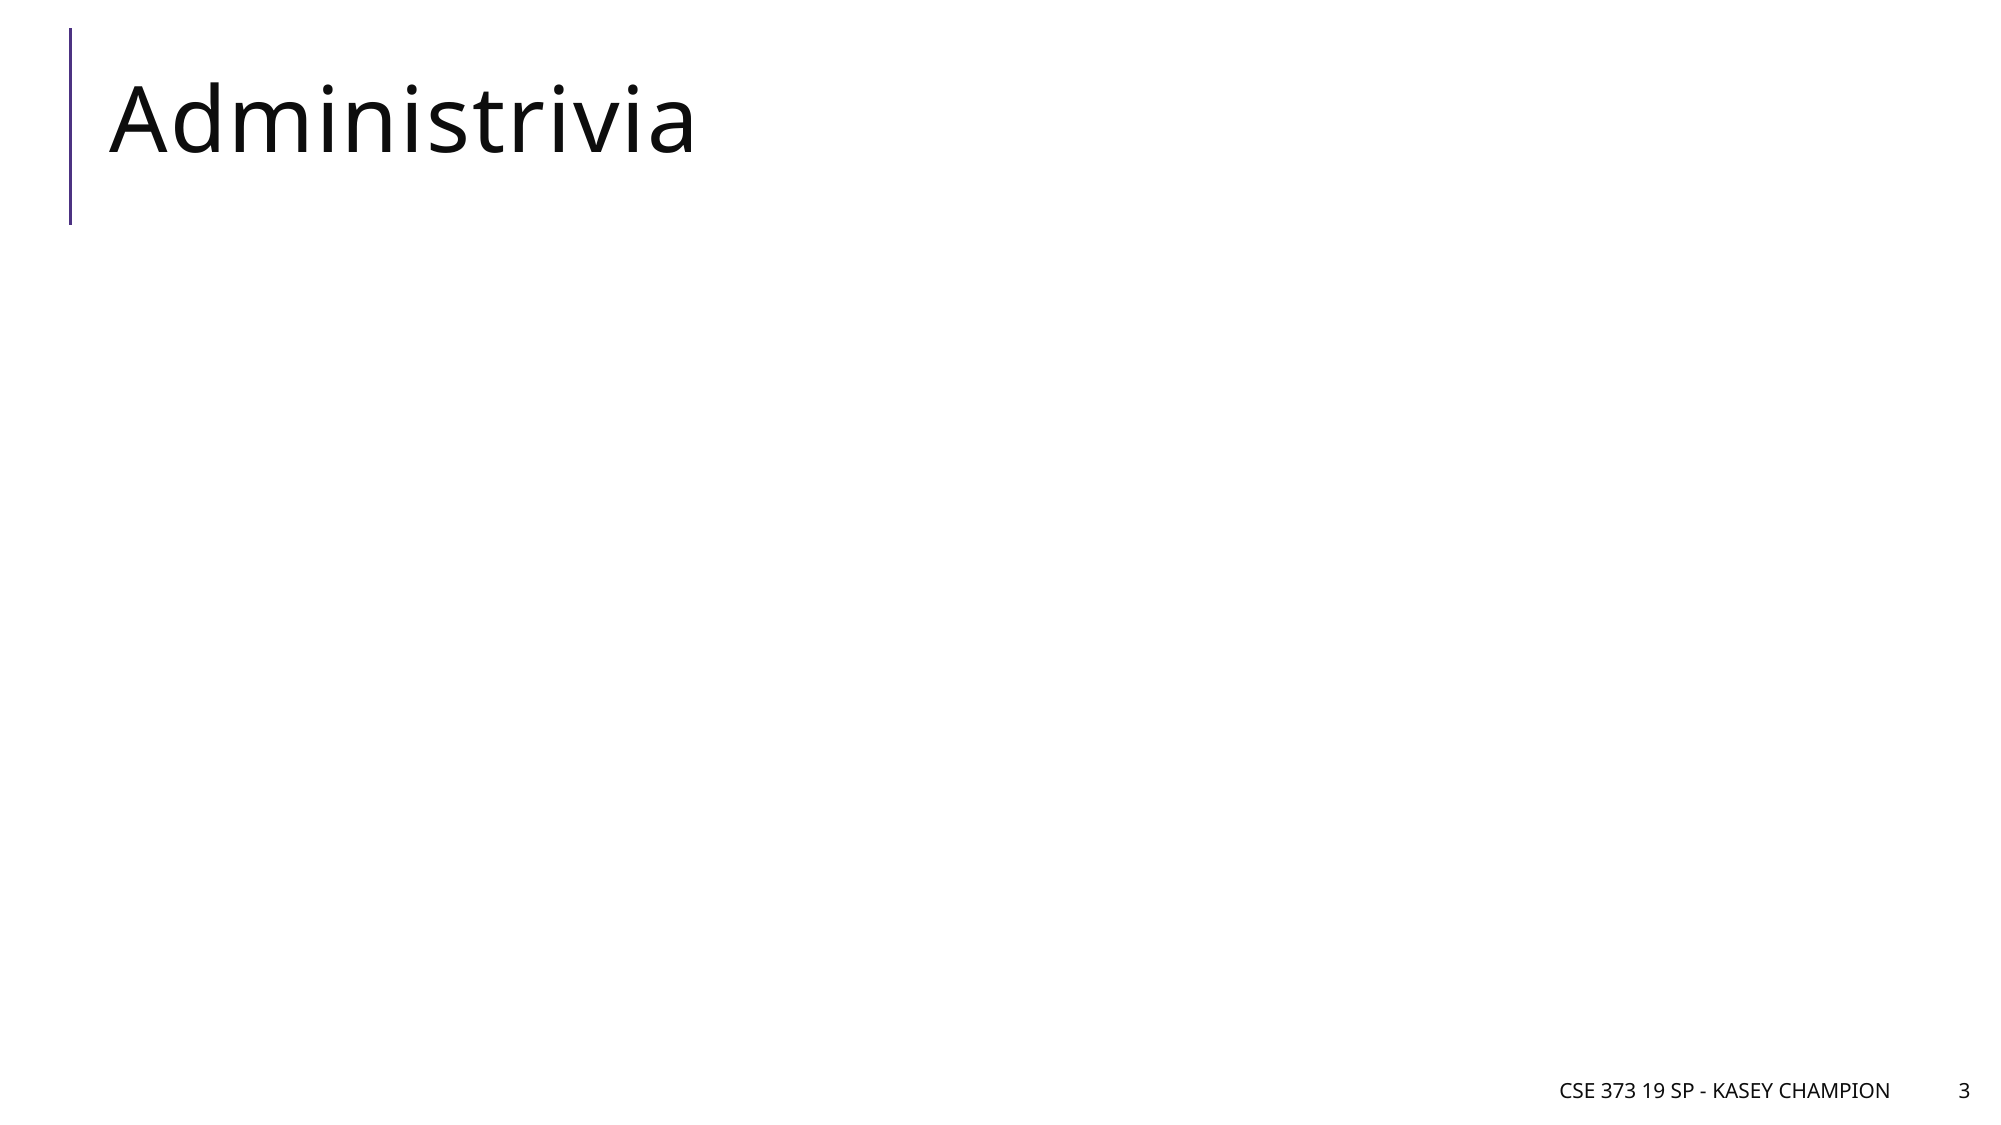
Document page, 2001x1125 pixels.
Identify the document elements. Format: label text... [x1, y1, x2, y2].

slide_number 3 [1916, 1069, 1986, 1115]
title Administrivia [94, 43, 1930, 210]
footer CSE 373 19 SP - Kasey Champion [937, 1069, 1906, 1115]
